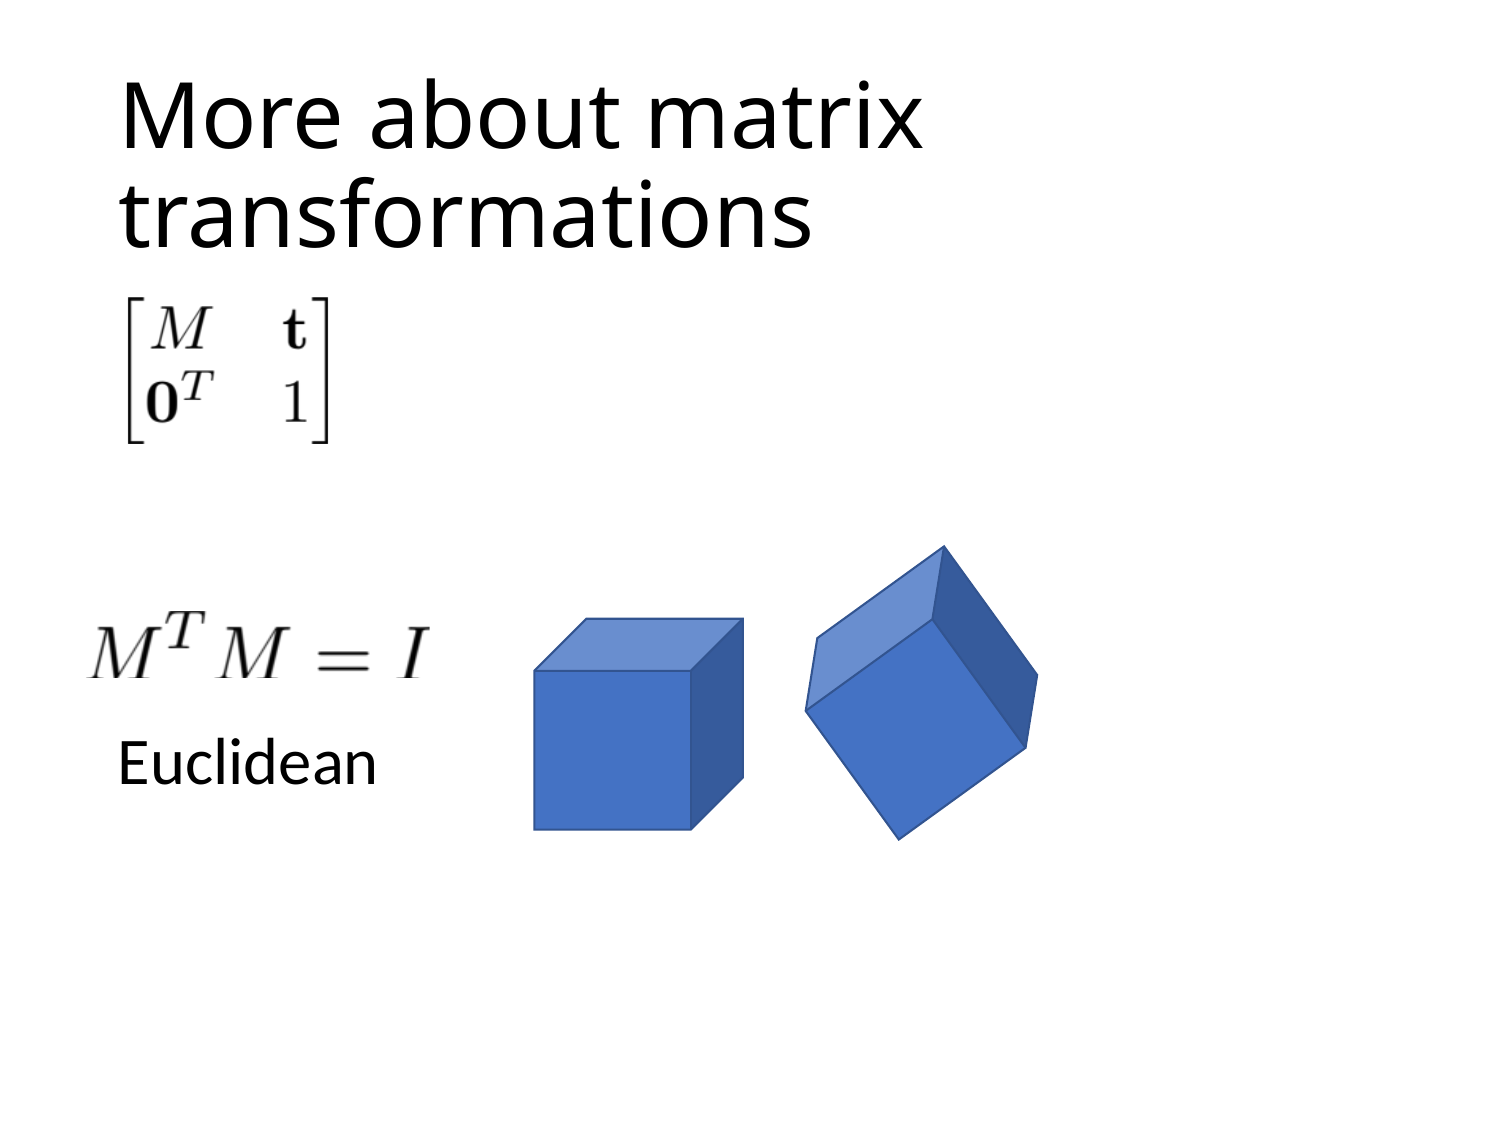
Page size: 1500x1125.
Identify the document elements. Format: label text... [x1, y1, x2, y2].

text_box [533, 617, 744, 831]
title More about matrix transformations [103, 59, 1397, 278]
text_box Euclidean [81, 710, 415, 805]
picture [85, 611, 430, 678]
picture [127, 296, 329, 444]
text_box [804, 544, 1039, 841]
